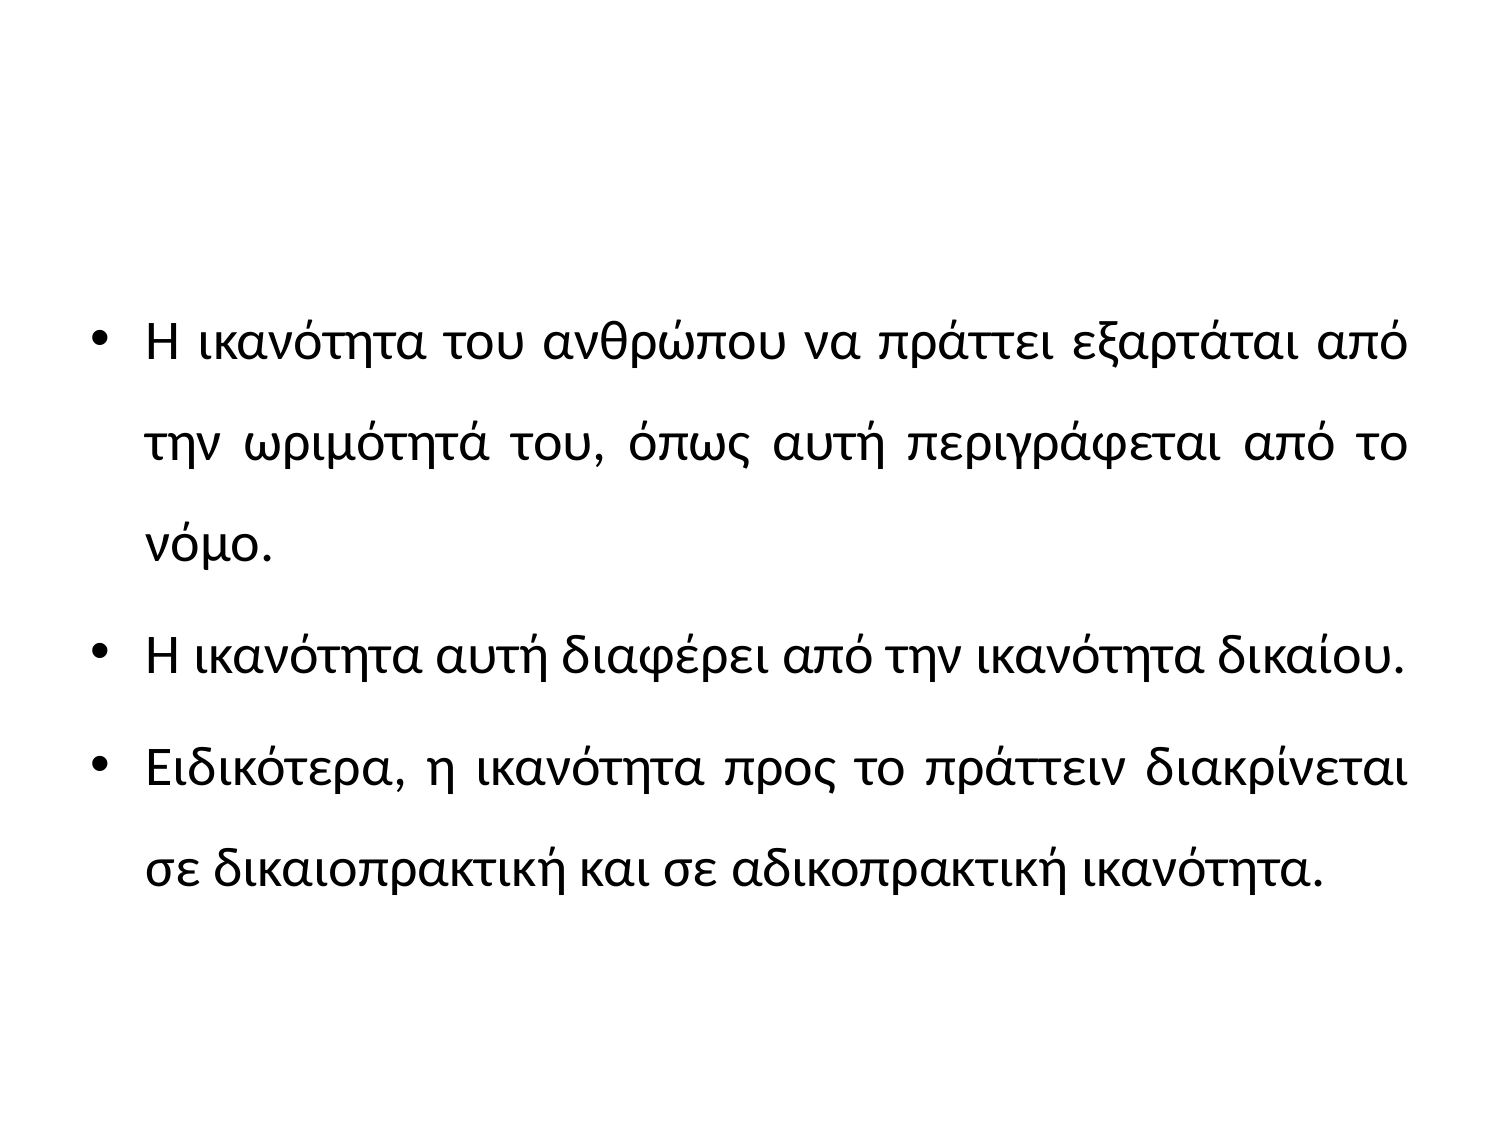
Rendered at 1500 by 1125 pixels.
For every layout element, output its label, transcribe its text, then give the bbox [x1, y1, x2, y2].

list Η ικανότητα του ανθρώπου να πράττει εξαρτάται από την ωριμότητά του, όπως αυτή περιγράφεται από το νόμο. Η ικανότητα αυτή διαφέρει από την ικανότητα δικαίου. Ειδικότερα, η ικανότητα προς το πράττειν διακρίνεται σε δικαιοπρακτική και σε αδικοπρακτική ικανότητα. [75, 262, 1425, 1005]
